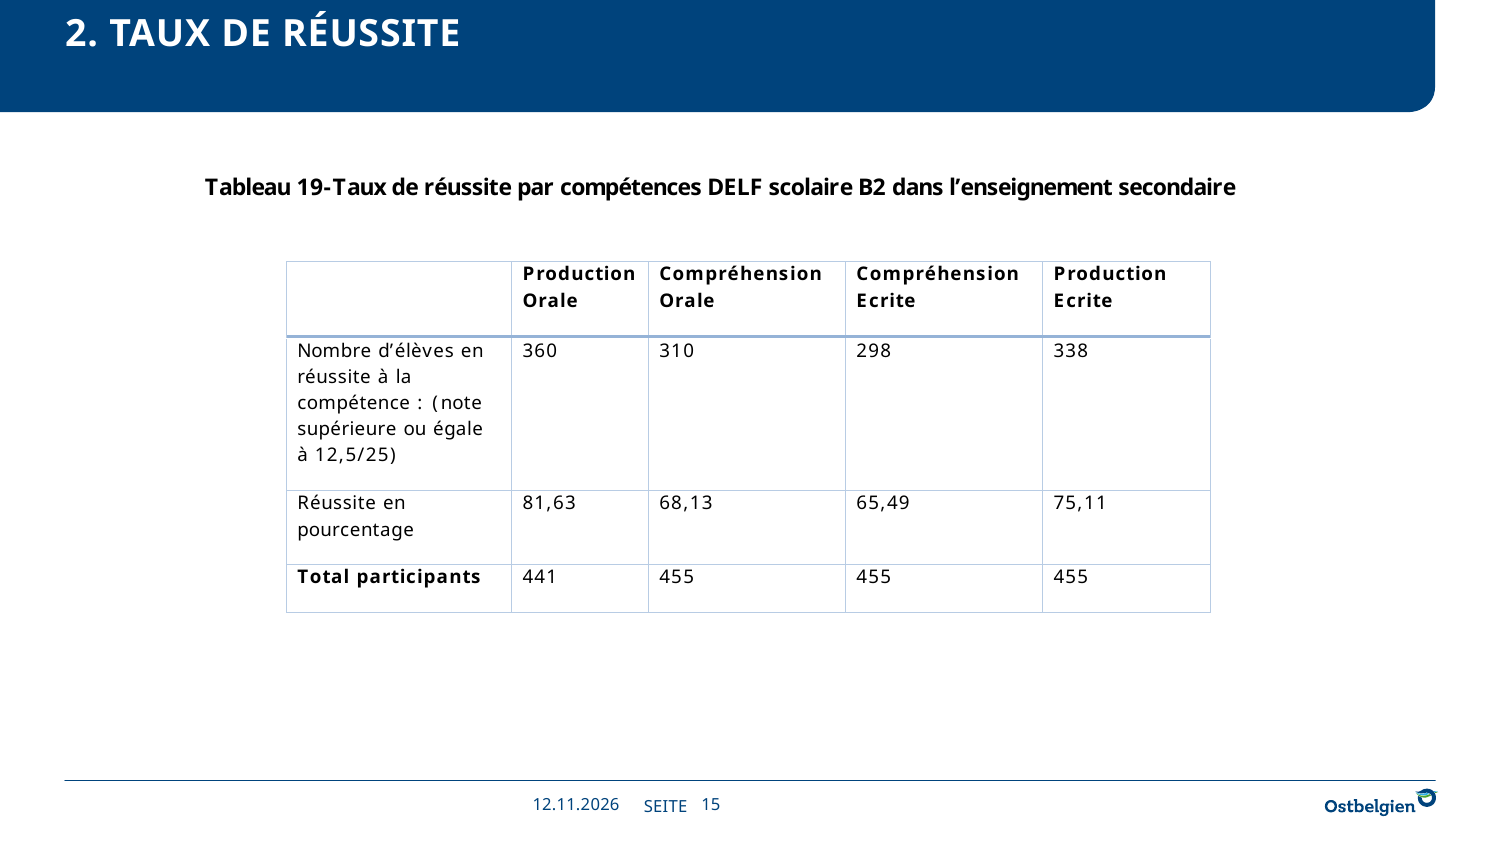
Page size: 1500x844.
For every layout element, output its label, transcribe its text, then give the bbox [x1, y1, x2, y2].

text_box [89, 148, 1461, 693]
title 2. Taux de réussite [64, 16, 1359, 56]
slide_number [509, 793, 620, 824]
list [64, 173, 1436, 724]
slide_number 15 [680, 793, 721, 824]
picture [204, 172, 1296, 671]
